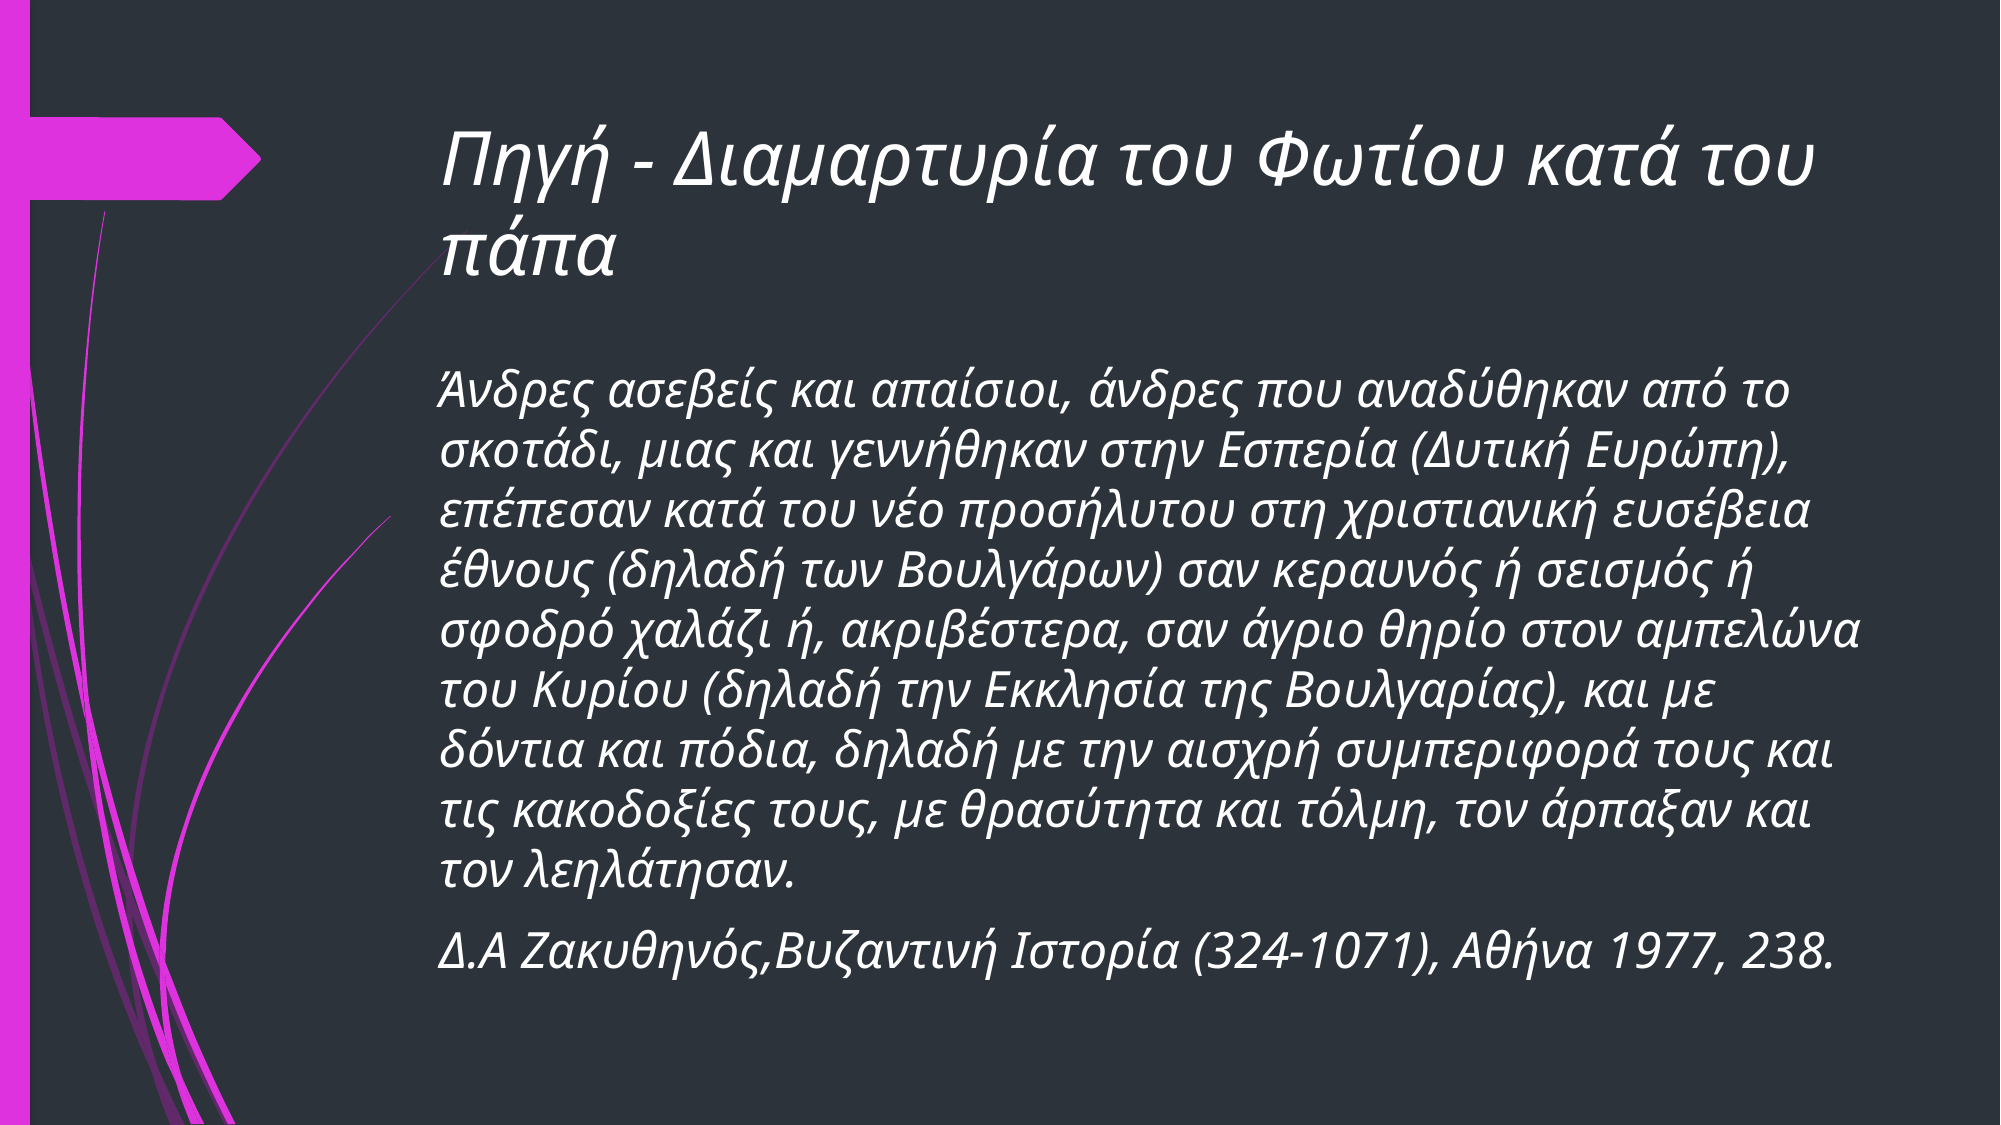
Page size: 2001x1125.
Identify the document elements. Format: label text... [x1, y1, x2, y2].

list Άνδρες ασεβείς και απαίσιοι, άνδρες που αναδύθηκαν από το σκοτάδι, μιας και γεννήθηκαν στην Εσπερία (Δυτική Ευρώπη), επέπεσαν κατά του νέο προσήλυτου στη χριστιανική ευσέβεια έθνους (δηλαδή των Βουλγάρων) σαν κεραυνός ή σεισμός ή σφοδρό χαλάζι ή, ακριβέστερα, σαν άγριο θηρίο στον αμπελώνα του Κυρίου (δηλαδή την Εκκλησία της Βουλγαρίας), και με δόντια και πόδια, δηλαδή με την αισχρή συμπεριφορά τους και τις κακοδοξίες τους, με θρασύτητα και τόλμη, τον άρπαξαν και τον λεηλάτησαν. Δ.Α Ζακυθηνός,Βυζαντινή Ιστορία (324-1071), Αθήνα 1977, 238. [424, 350, 1888, 1073]
title Πηγή - Διαμαρτυρία του Φωτίου κατά του πάπα [425, 102, 1888, 313]
